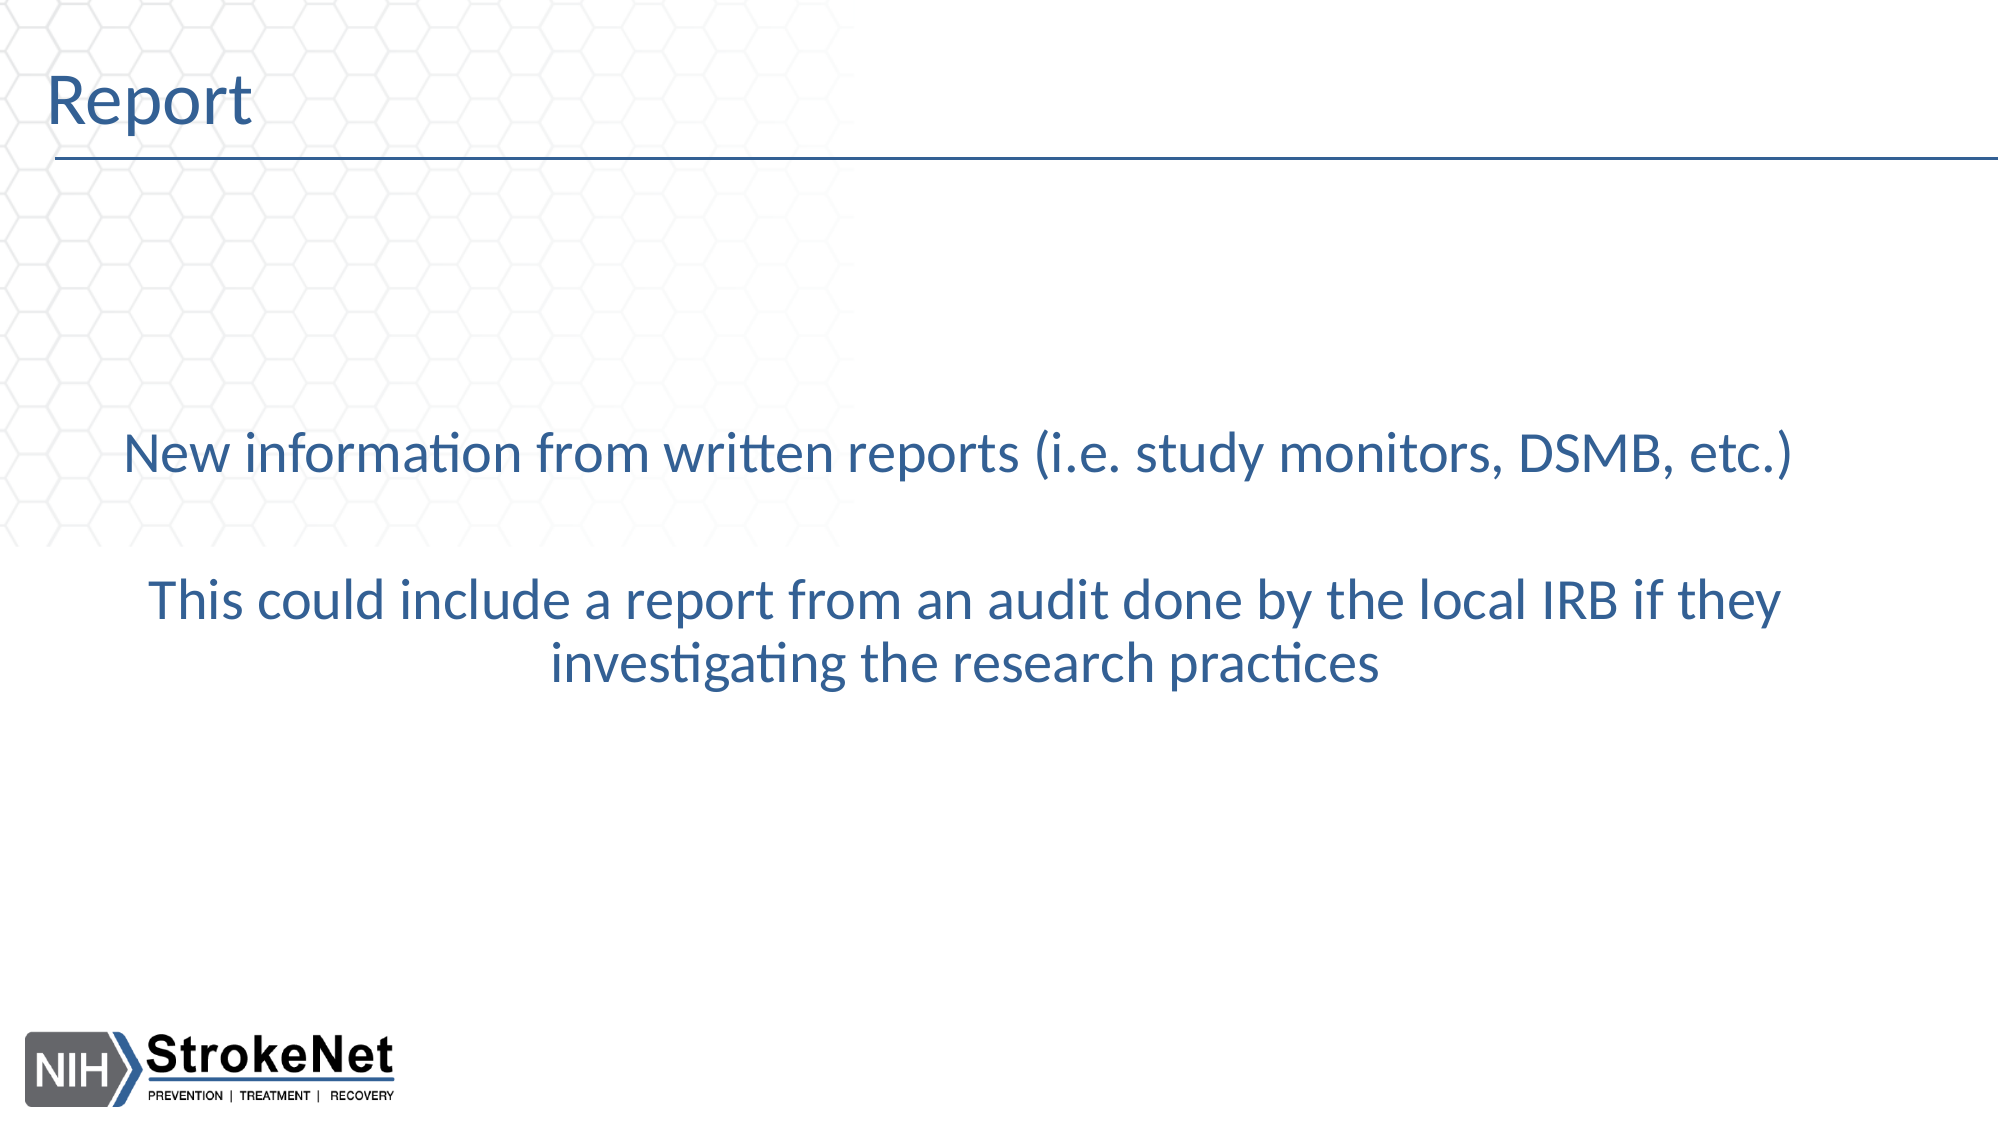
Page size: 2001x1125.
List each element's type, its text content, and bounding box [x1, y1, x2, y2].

title Report [31, 0, 1757, 209]
list New information from written reports (i.e. study monitors, DSMB, etc.) This could include a report from an audit done by the local IRB if they investigating the research practices [103, 240, 1829, 955]
picture [0, 0, 1648, 1117]
